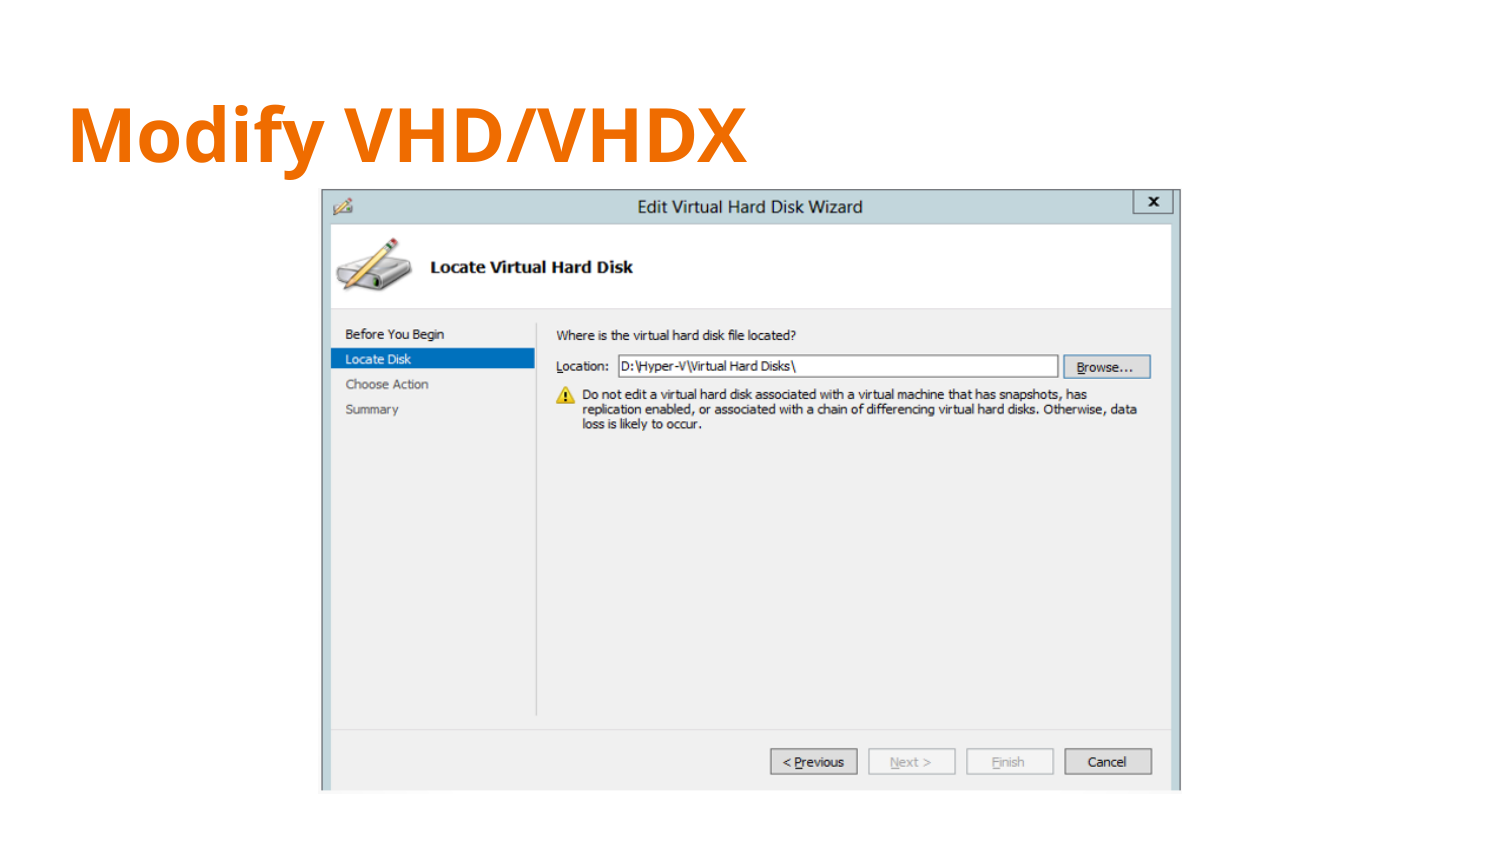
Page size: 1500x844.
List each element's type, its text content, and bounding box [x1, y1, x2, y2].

title Modify VHD/VHDX [51, 72, 1449, 189]
picture [318, 188, 1182, 794]
